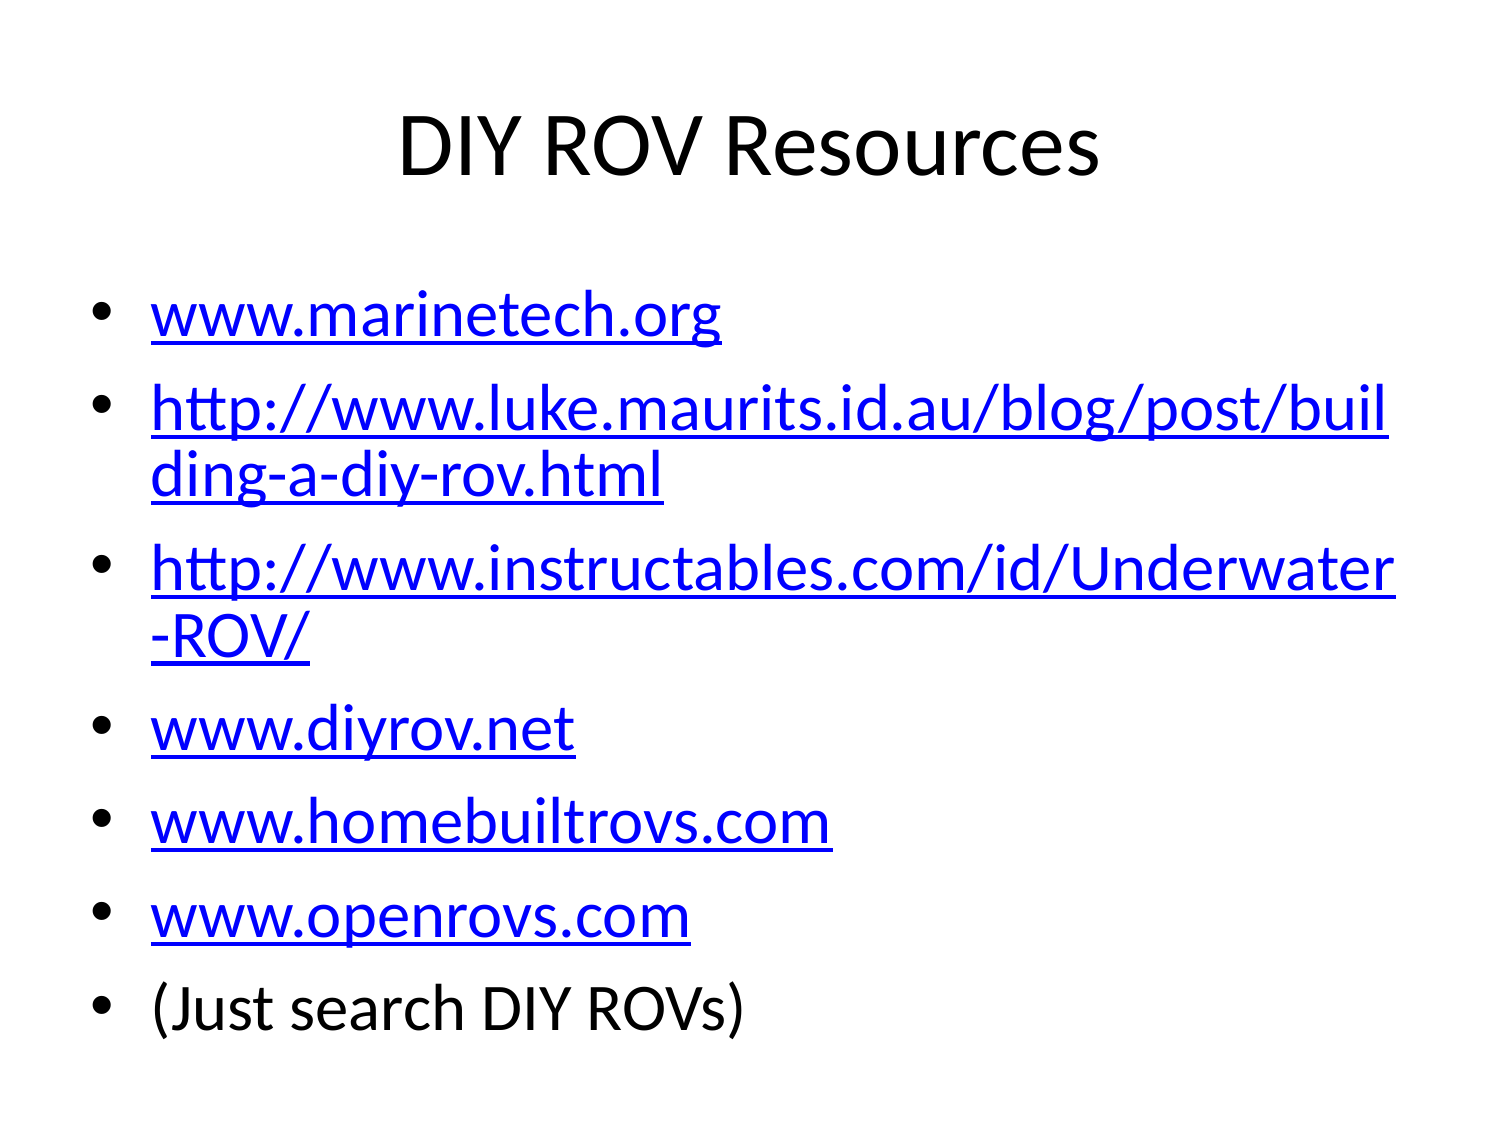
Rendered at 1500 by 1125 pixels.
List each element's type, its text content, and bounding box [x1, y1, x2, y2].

list www.marinetech.org http://www.luke.maurits.id.au/blog/post/building-a-diy-rov.html http://www.instructables.com/id/Underwater-ROV/ www.diyrov.net www.homebuiltrovs.com www.openrovs.com (Just search DIY ROVs) [75, 262, 1425, 1005]
title DIY ROV Resources [75, 45, 1425, 233]
